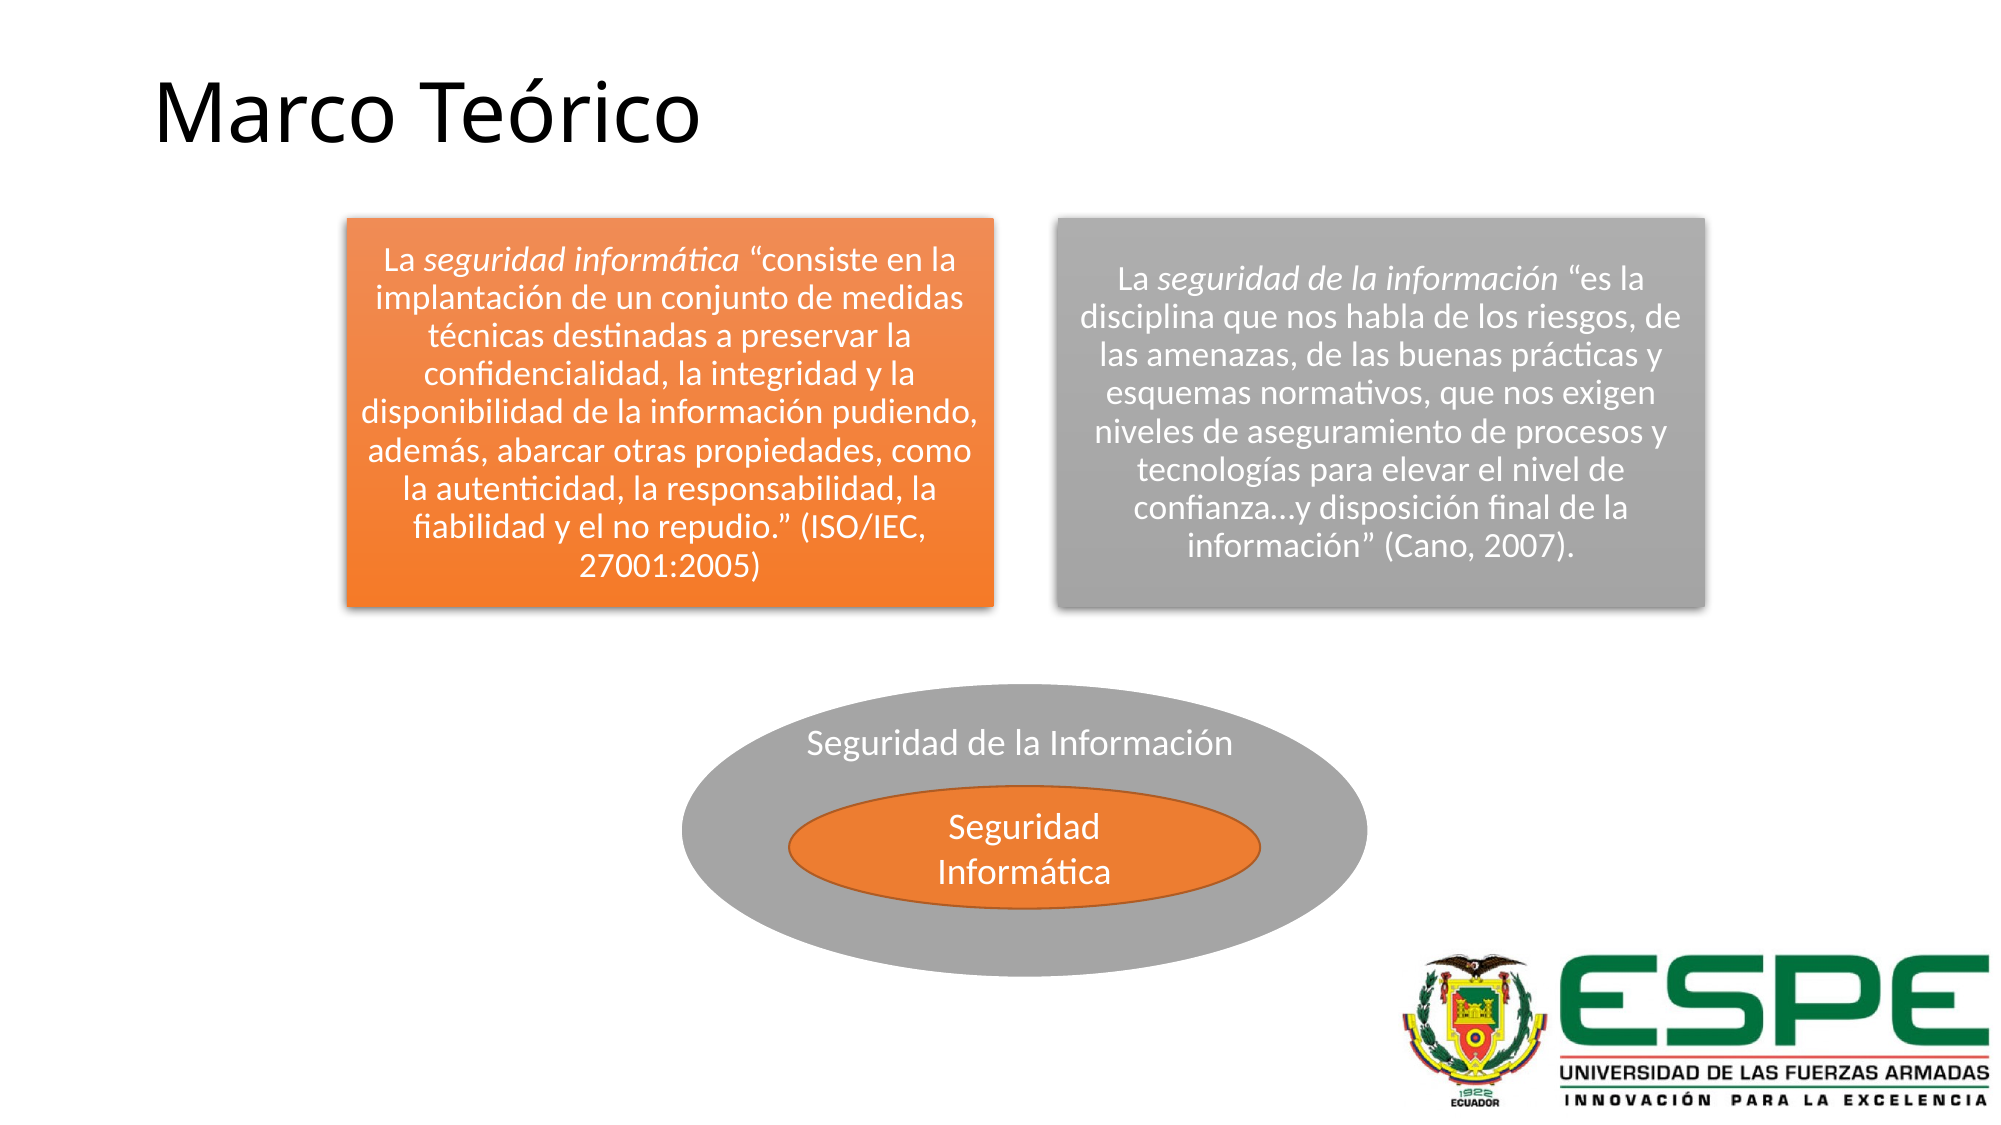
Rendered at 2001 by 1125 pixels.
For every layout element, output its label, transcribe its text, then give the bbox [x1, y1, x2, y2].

text_box Seguridad Informática [787, 785, 1262, 910]
title Marco Teórico [137, 59, 1863, 172]
picture [1398, 946, 2000, 1118]
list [346, 130, 1705, 695]
text_box Seguridad de la Información [678, 695, 1371, 980]
